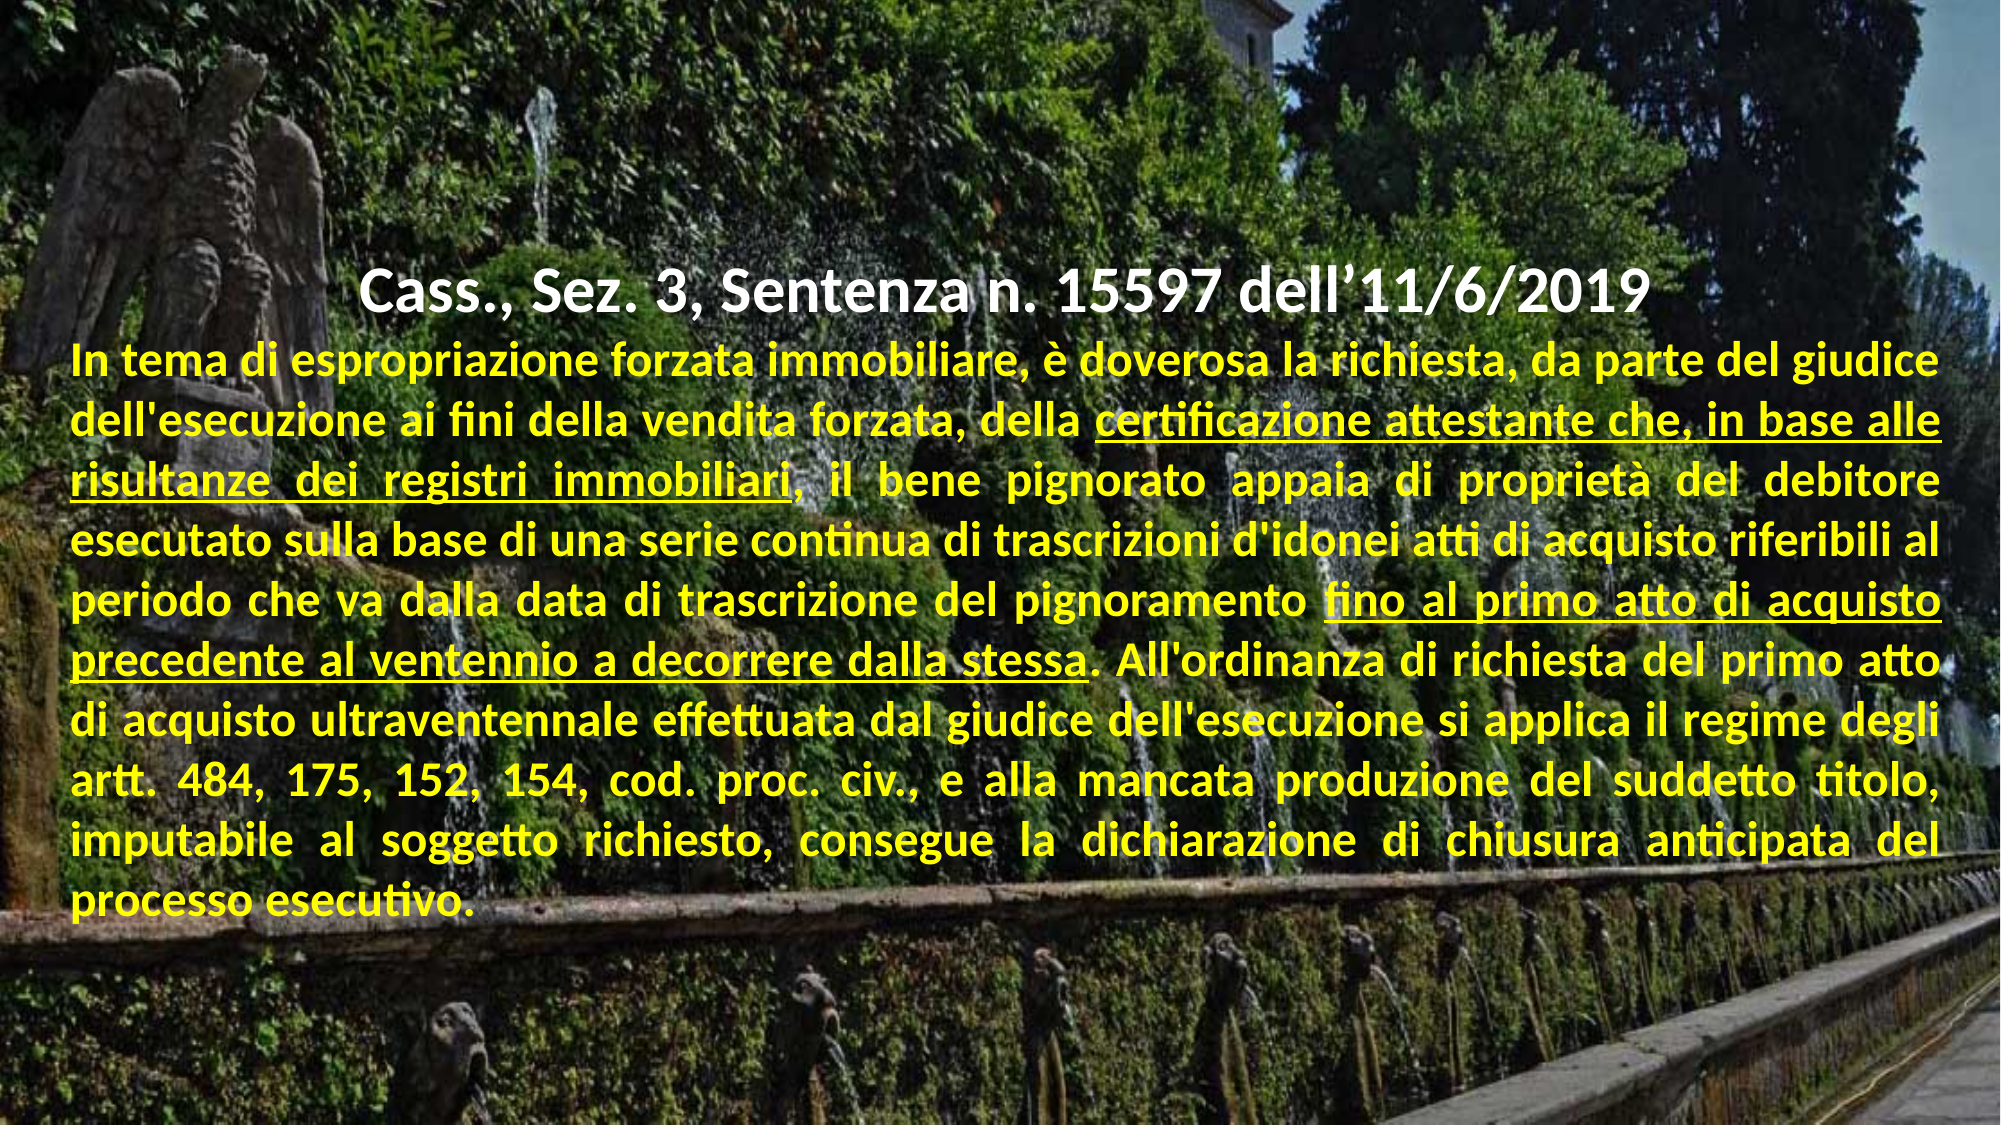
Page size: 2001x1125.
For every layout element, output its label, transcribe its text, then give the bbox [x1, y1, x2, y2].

picture [0, 0, 2001, 1125]
text_box Cass., Sez. 3, Sentenza n. 15597 dell’11/6/2019 In tema di espropriazione forzata immobiliare, è doverosa la richiesta, da parte del giudice dell'esecuzione ai fini della vendita forzata, della certificazione attestante che, in base alle risultanze dei registri immobiliari, il bene pignorato appaia di proprietà del debitore esecutato sulla base di una serie continua di trascrizioni d'idonei atti di acquisto riferibili al periodo che va dalla data di trascrizione del pignoramento fino al primo atto di acquisto precedente al ventennio a decorrere dalla stessa. All'ordinanza di richiesta del primo atto di acquisto ultraventennale effettuata dal giudice dell'esecuzione si applica il regime degli artt. 484, 175, 152, 154, cod. proc. civ., e alla mancata produzione del suddetto titolo, imputabile al soggetto richiesto, consegue la dichiarazione di chiusura anticipata del processo esecutivo. [54, 238, 1957, 934]
